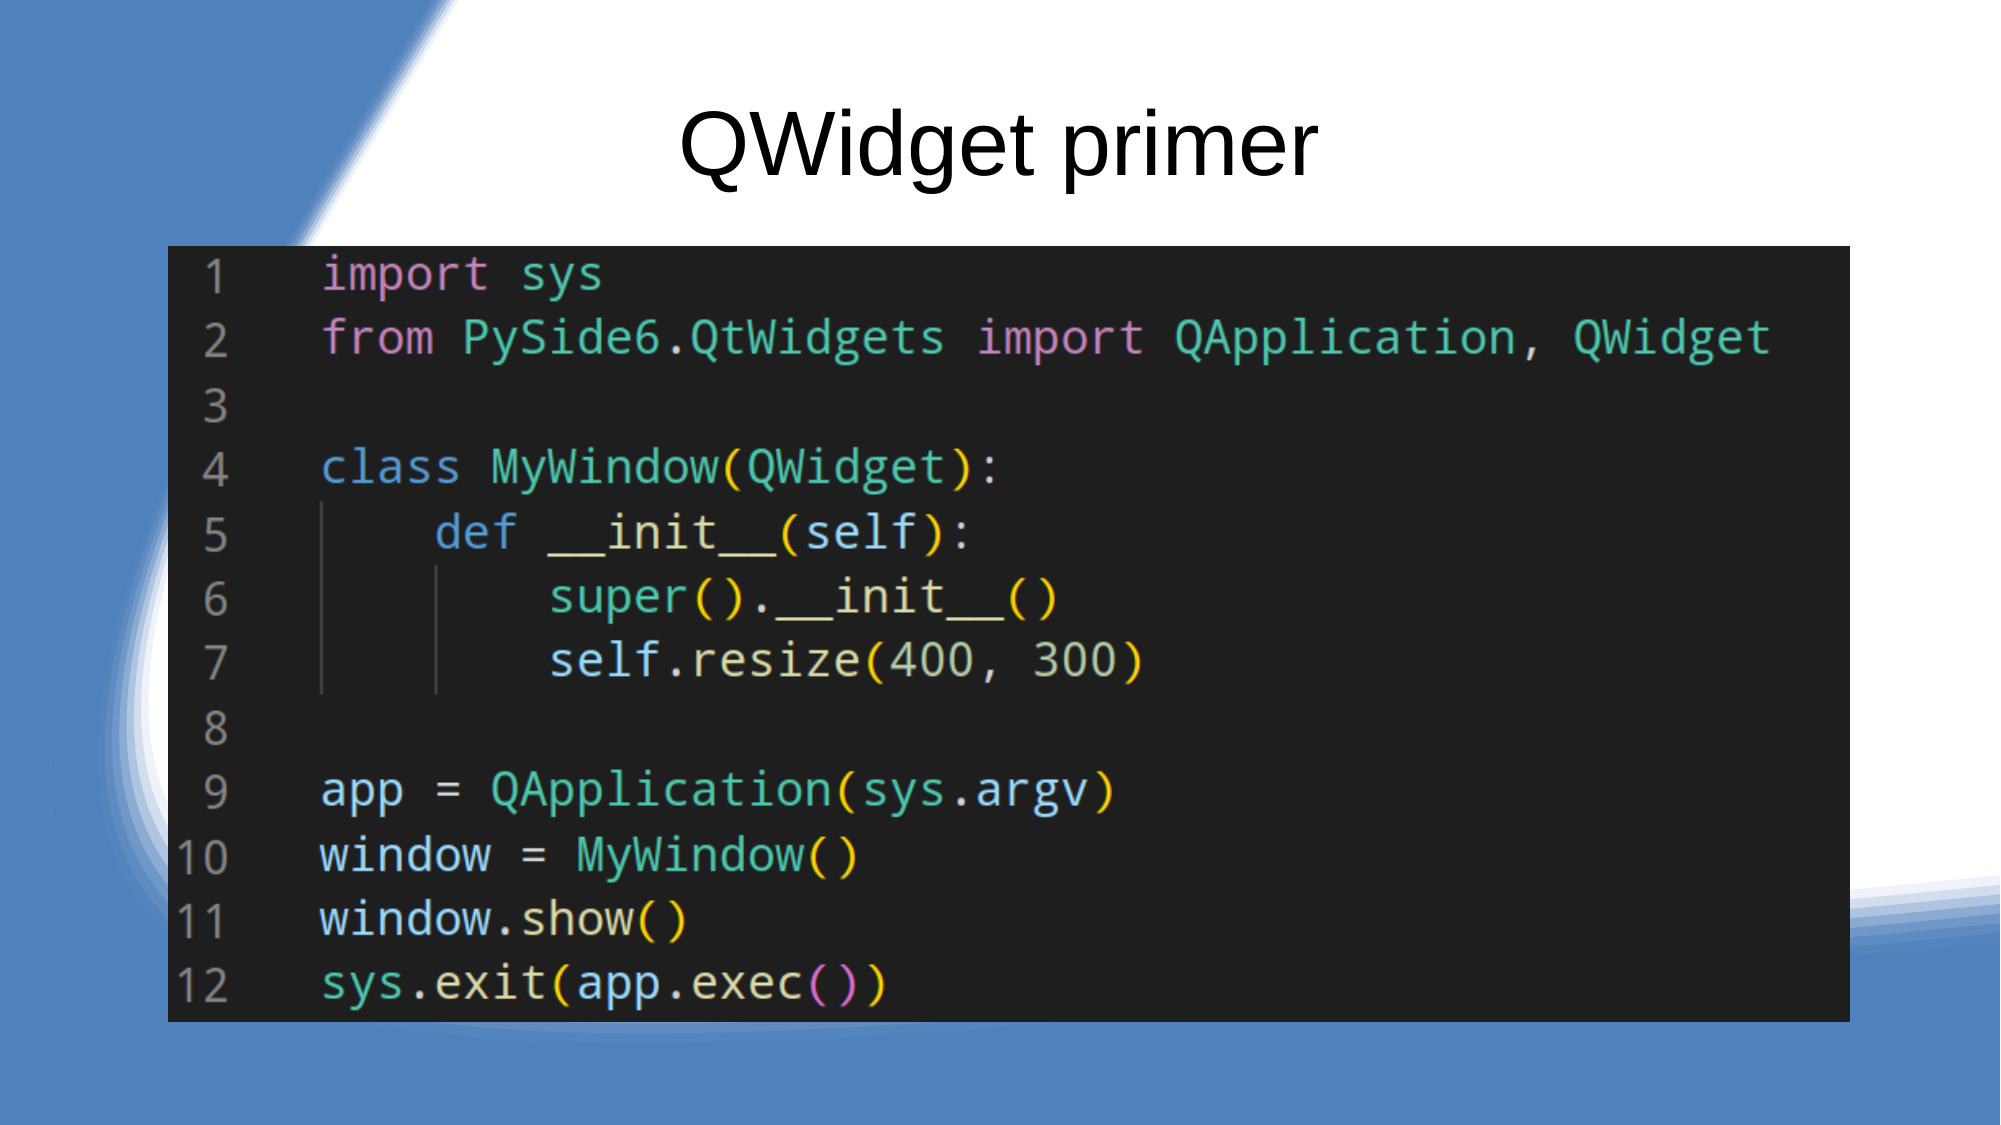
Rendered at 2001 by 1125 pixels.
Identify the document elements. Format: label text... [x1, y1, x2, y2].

title QWidget primer [99, 45, 1900, 233]
picture [168, 245, 1850, 1022]
